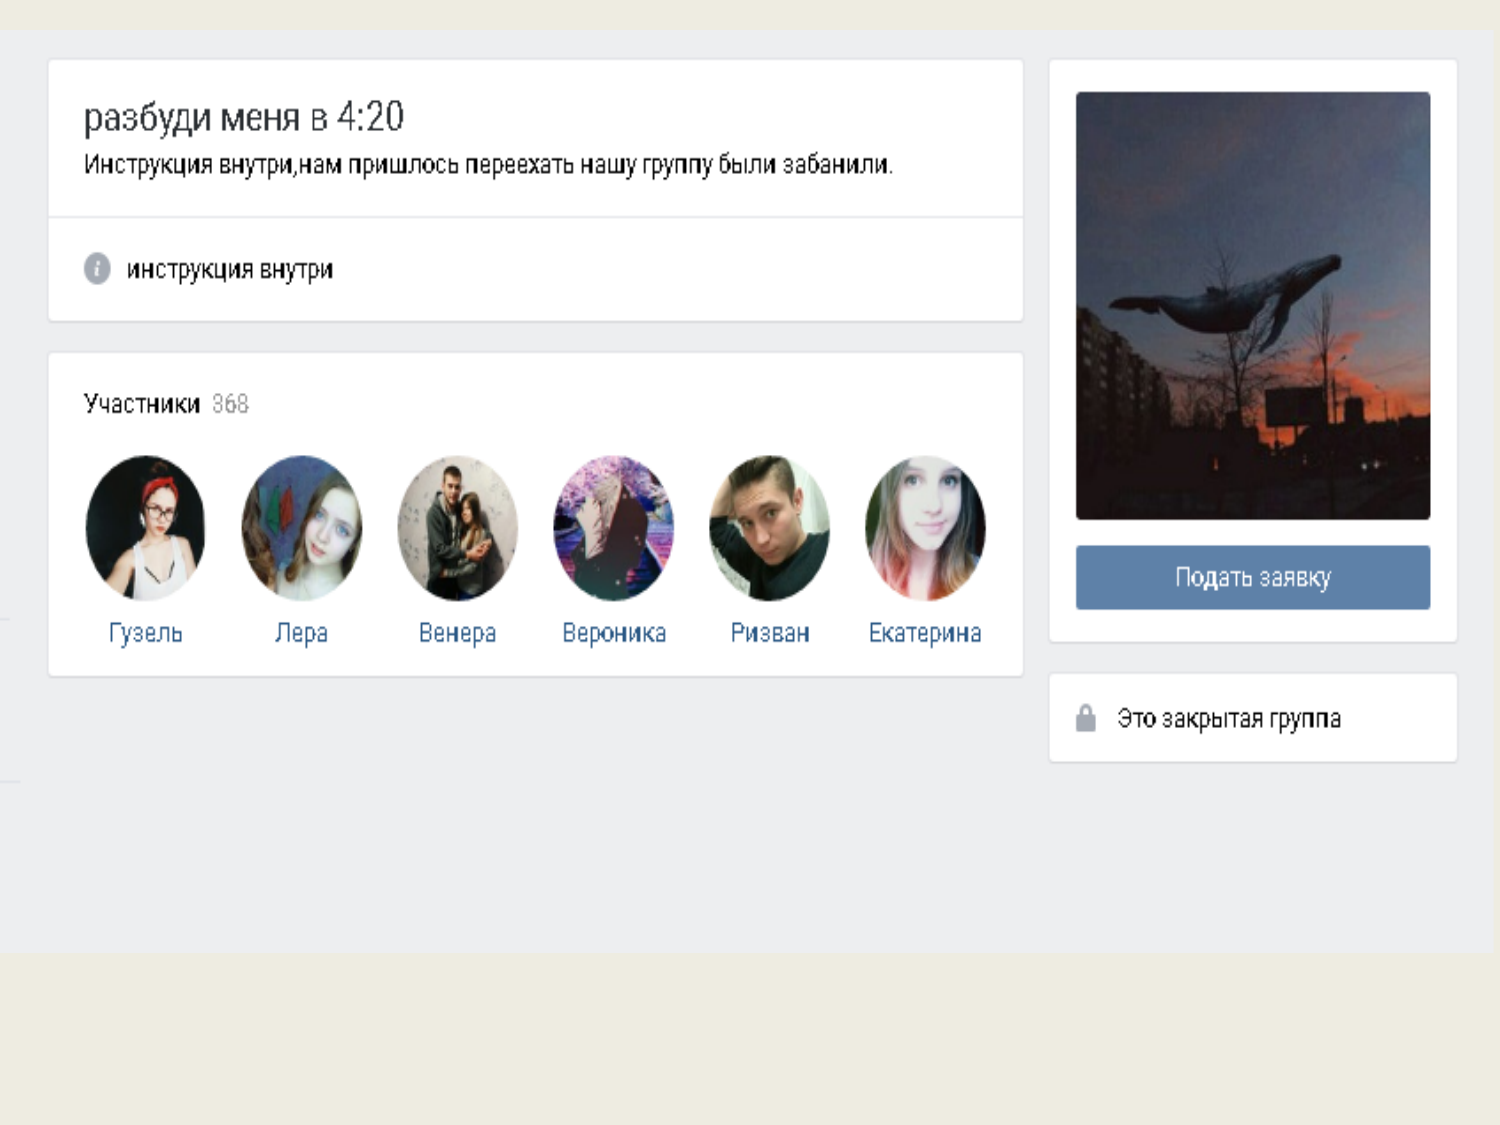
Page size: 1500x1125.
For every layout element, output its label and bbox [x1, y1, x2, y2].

picture [0, 30, 1494, 953]
